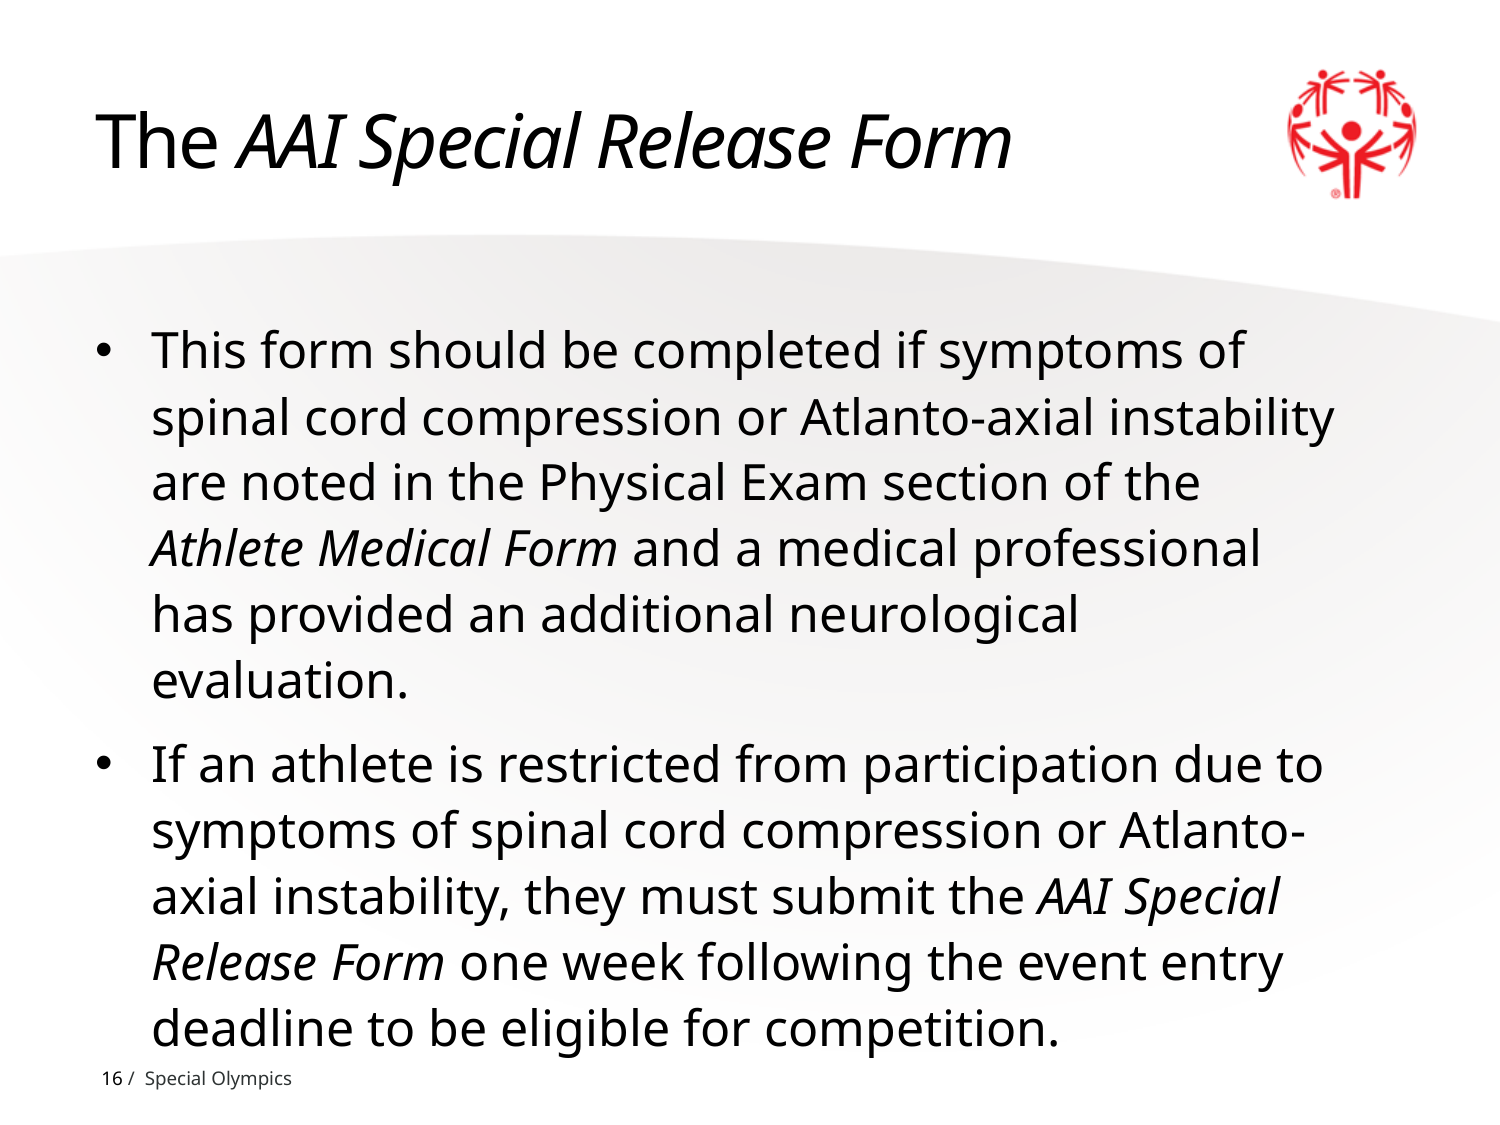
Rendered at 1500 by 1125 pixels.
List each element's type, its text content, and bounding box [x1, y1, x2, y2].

slide_number 16 / Special Olympics [90, 1061, 665, 1093]
title The AAI Special Release Form [89, 60, 1247, 232]
picture [0, 0, 1500, 1125]
list This form should be completed if symptoms of spinal cord compression or Atlanto-axial instability are noted in the Physical Exam section of the Athlete Medical Form and a medical professional has provided an additional neurological evaluation. If an athlete is restricted from participation due to symptoms of spinal cord compression or Atlanto-axial instability, they must submit the AAI Special Release Form one week following the event entry deadline to be eligible for competition. [89, 307, 1350, 1018]
